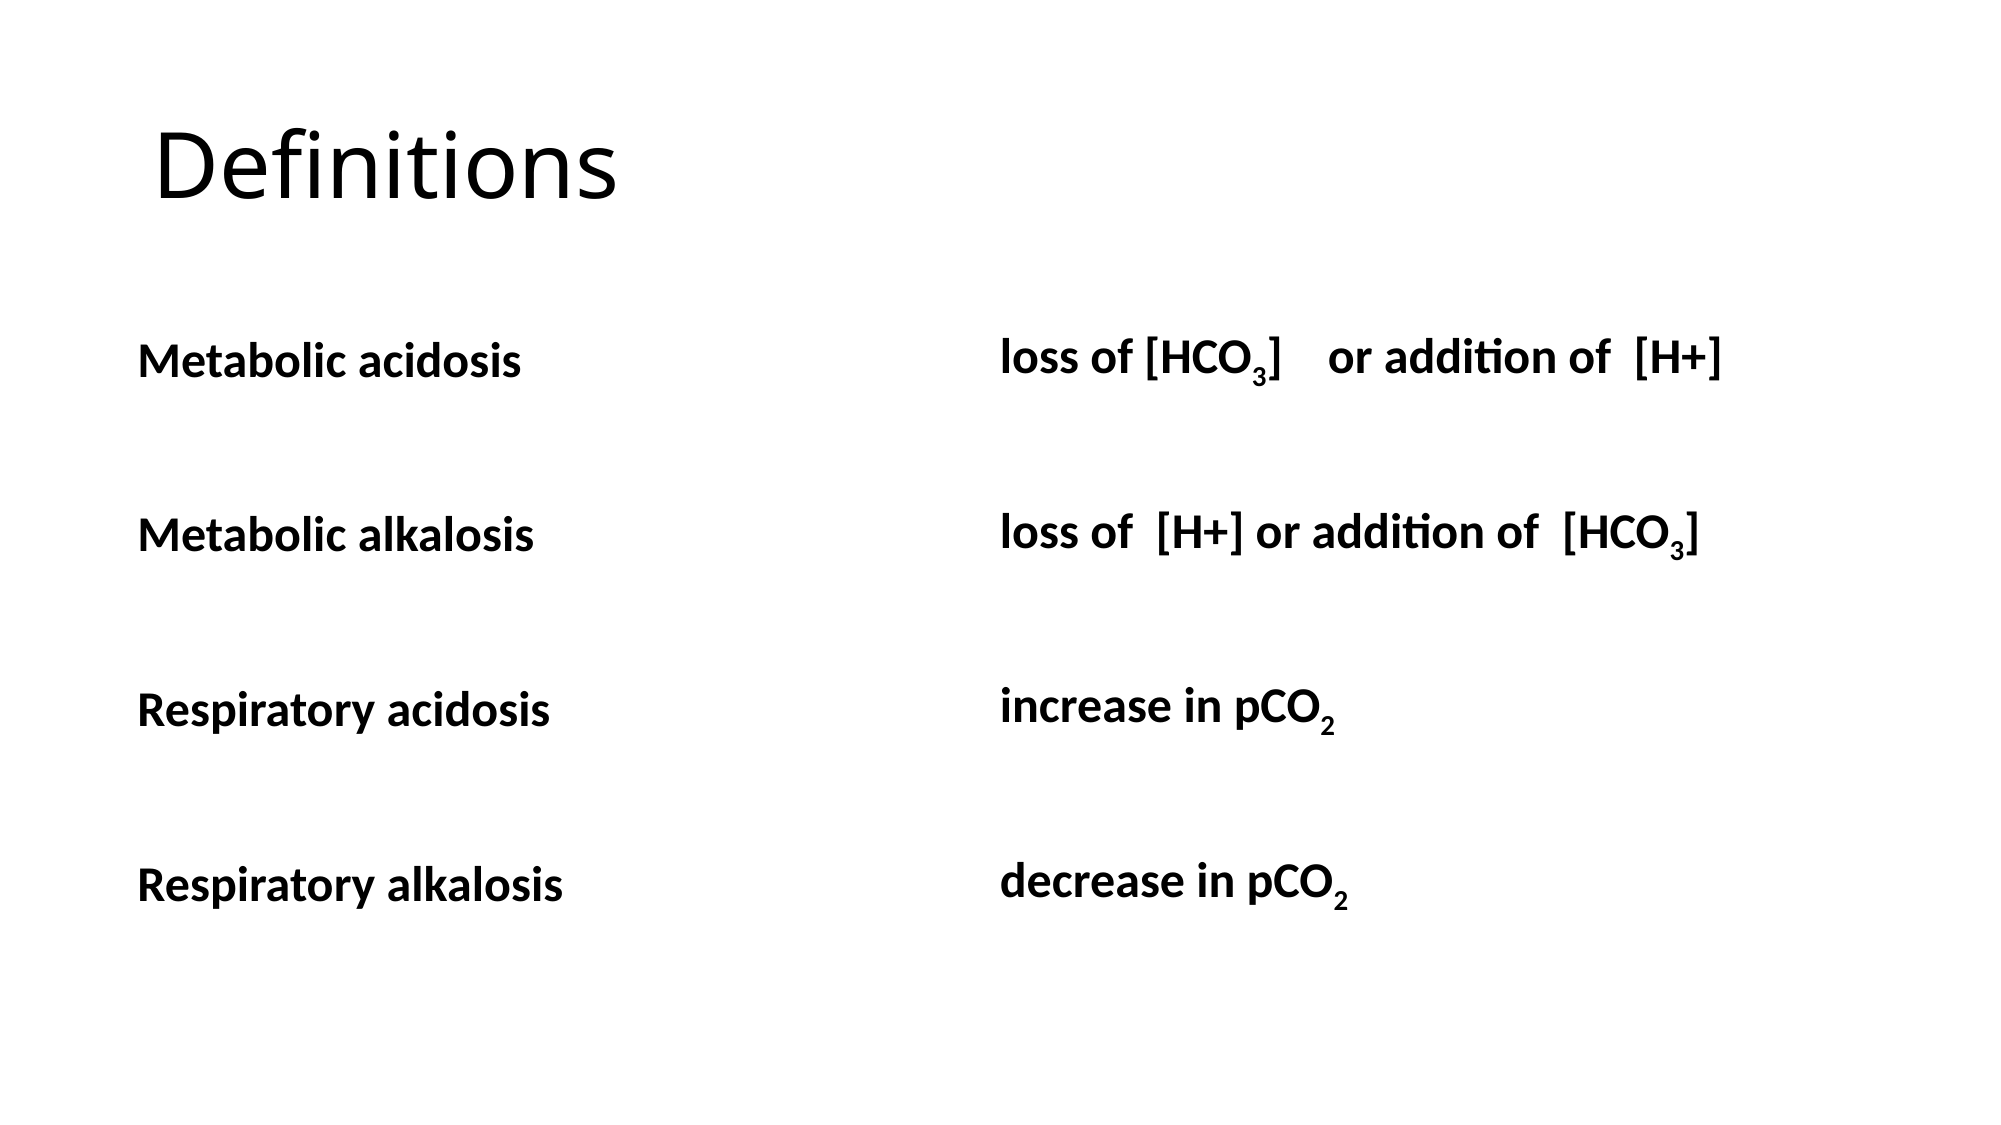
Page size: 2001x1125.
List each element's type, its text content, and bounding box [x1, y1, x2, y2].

table_cell decrease in pCO2 [1000, 801, 1862, 976]
table_cell Respiratory alkalosis [137, 801, 1000, 976]
title Definitions [137, 59, 1863, 278]
table_cell increase in pCO2 [1000, 627, 1862, 801]
table_cell loss of [H+] or addition of [HCO3] [1000, 452, 1862, 627]
table_cell Respiratory acidosis [137, 627, 1000, 801]
table_header loss of [HCO3] or addition of [H+] [1000, 277, 1862, 452]
table_cell Metabolic alkalosis [137, 452, 1000, 627]
table_header Metabolic acidosis [137, 277, 1000, 452]
